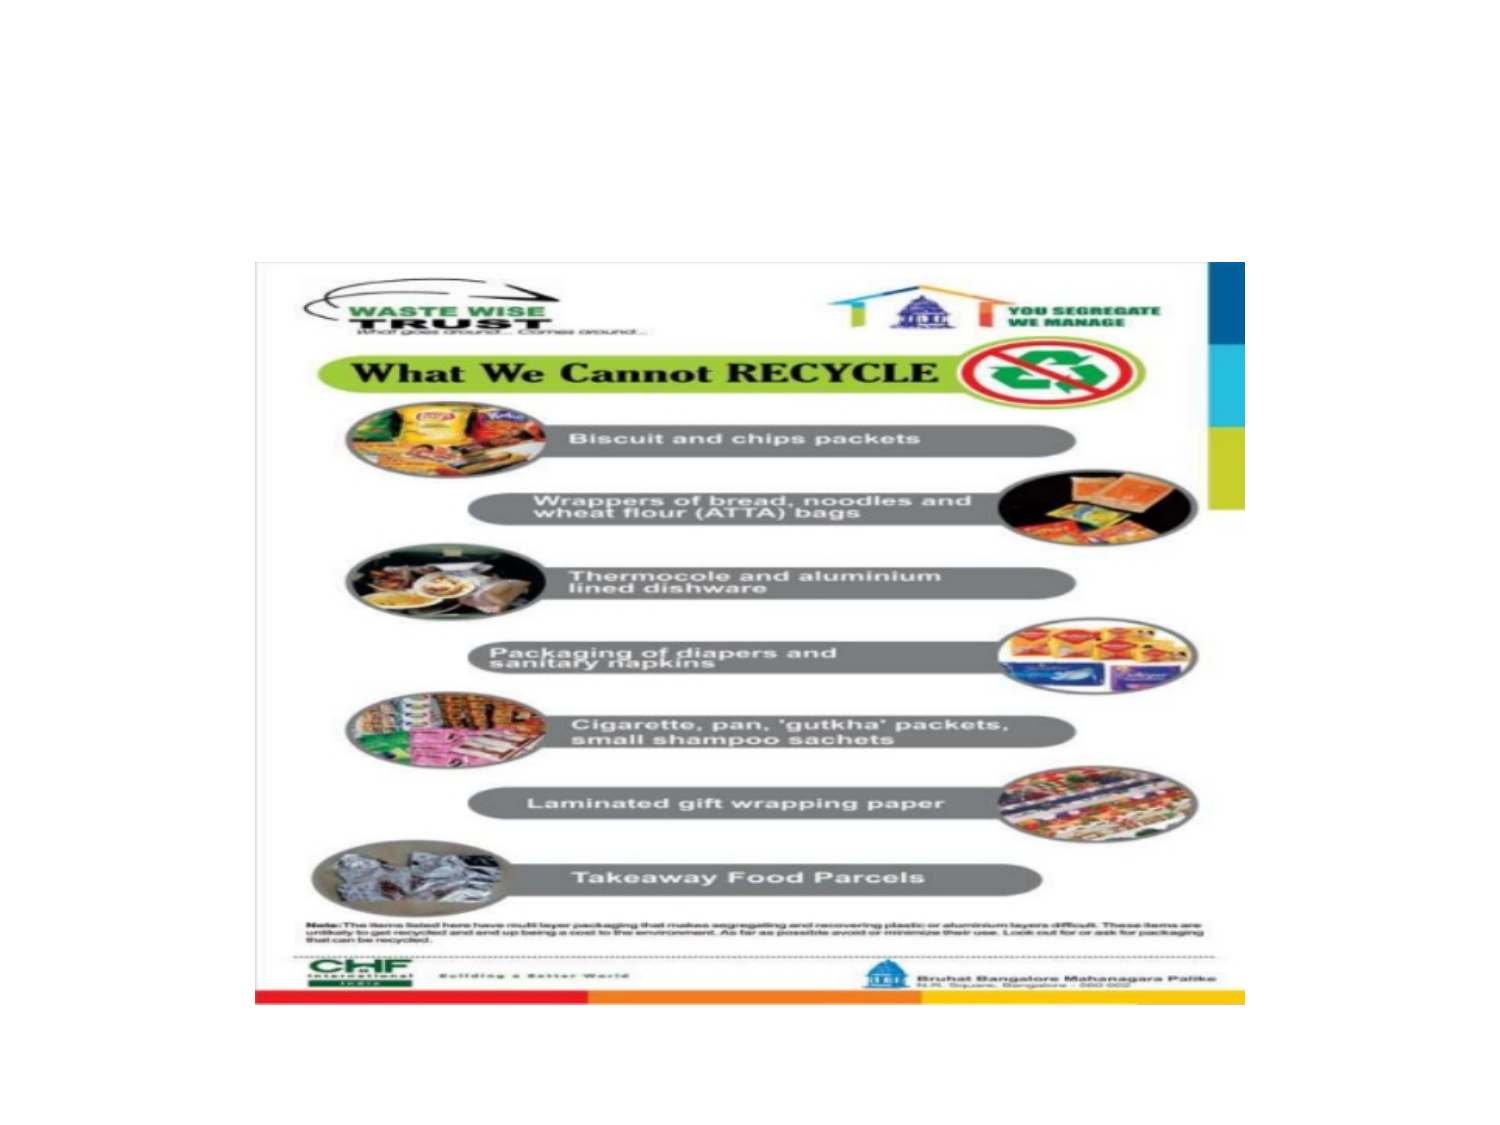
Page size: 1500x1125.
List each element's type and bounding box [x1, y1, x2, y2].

list [255, 262, 1245, 1006]
